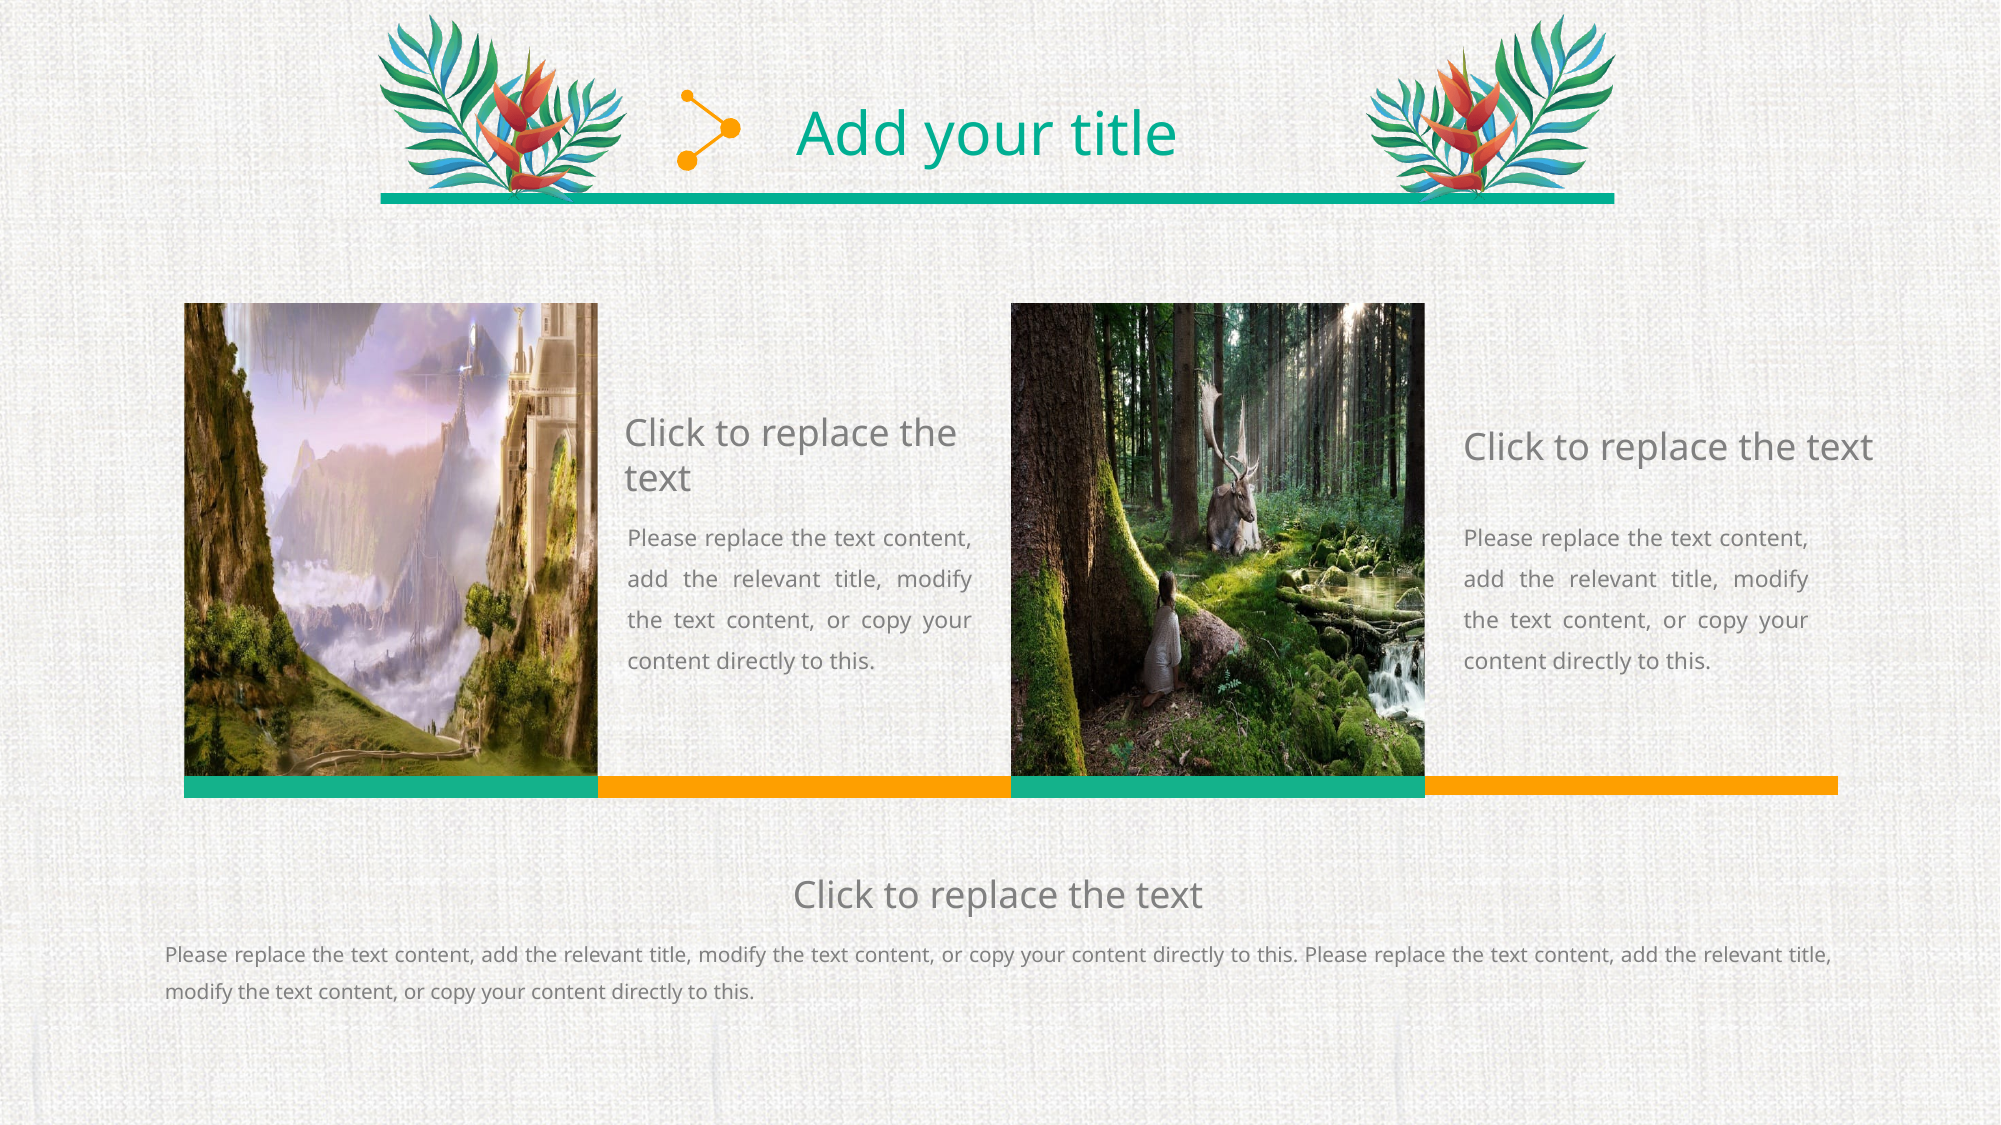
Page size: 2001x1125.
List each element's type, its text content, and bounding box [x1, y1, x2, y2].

text_box [182, 301, 600, 778]
text_box Click to replace the text [624, 409, 1009, 500]
picture [0, 0, 2001, 1125]
text_box [598, 776, 1011, 798]
text_box Please replace the text content, add the relevant title, modify the text content, or copy your content directly to this. Please replace the text content, add the relevant title, modify the text content, or copy your content directly to this. [164, 929, 1832, 1004]
text_box Please replace the text content, add the relevant title, modify the text content, or copy your content directly to this. [627, 509, 973, 675]
text_box Please replace the text content, add the relevant title, modify the text content, or copy your content directly to this. [1463, 509, 1809, 675]
text_box [1009, 301, 1427, 775]
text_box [364, 0, 1628, 217]
text_box Click to replace the text [1463, 422, 1877, 468]
text_box [184, 775, 598, 798]
text_box [1011, 775, 1425, 798]
text_box [1424, 775, 1839, 796]
text_box Click to replace the text [714, 871, 1283, 917]
text_box [597, 303, 1012, 776]
text_box [1424, 303, 1839, 775]
